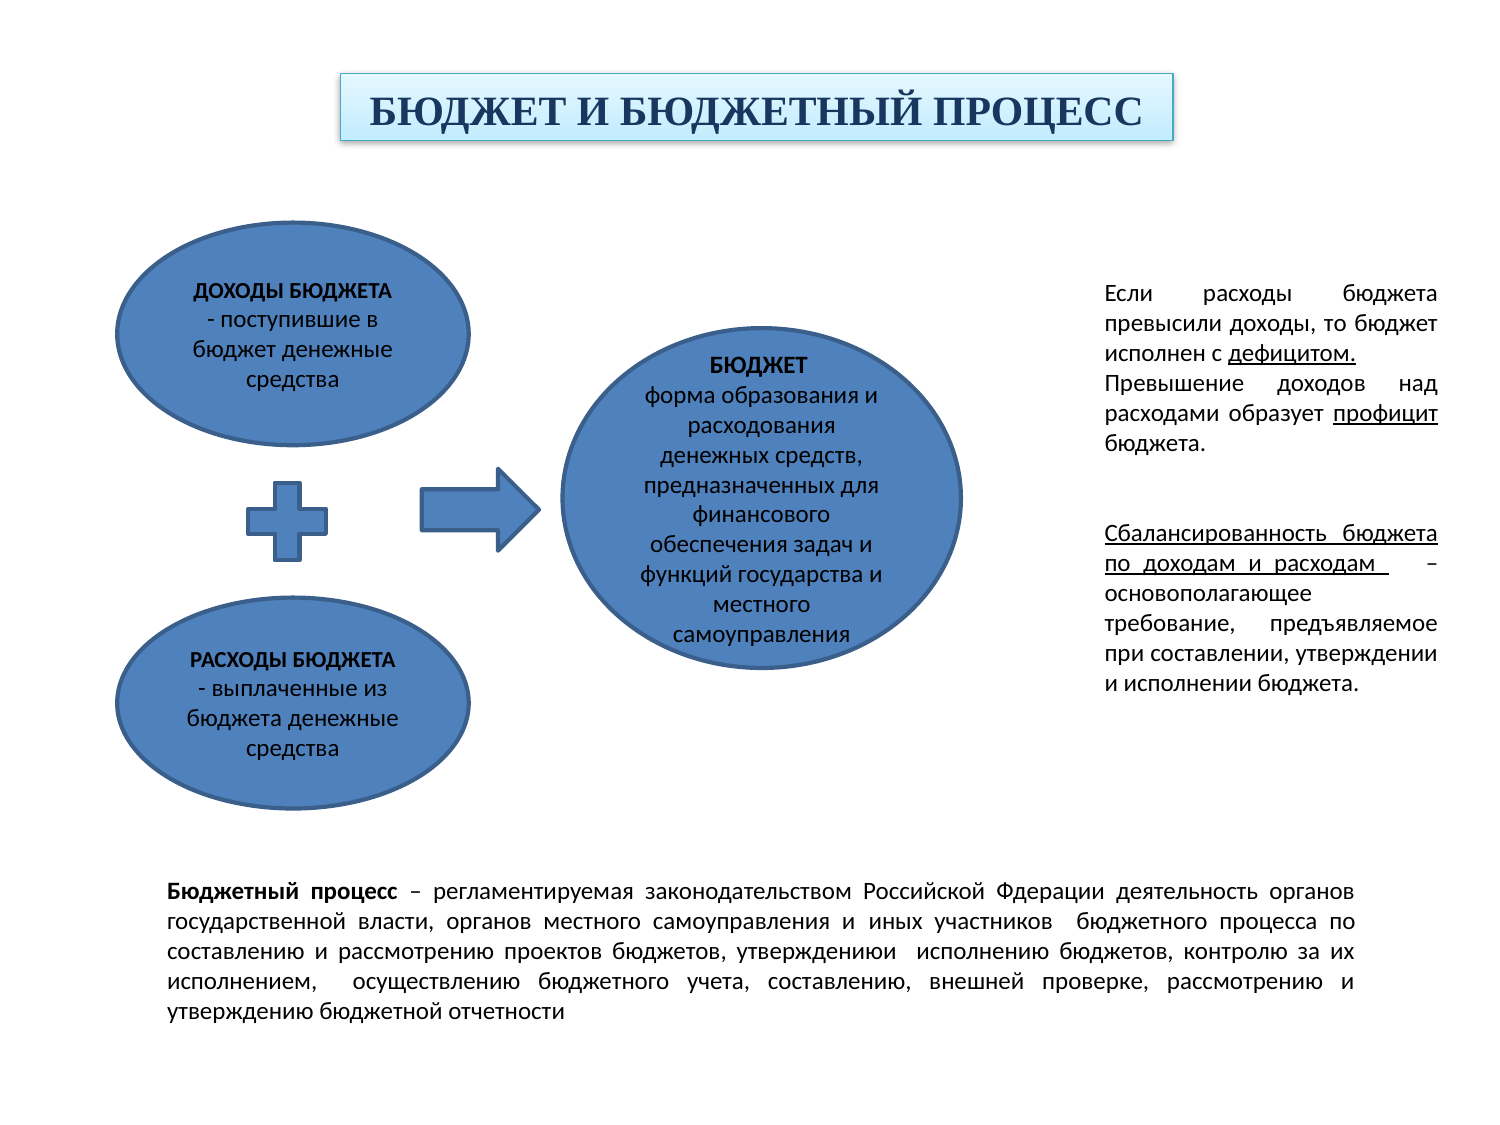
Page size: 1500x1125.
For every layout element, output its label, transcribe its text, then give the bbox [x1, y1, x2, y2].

text_box [246, 481, 328, 562]
text_box БЮДЖЕТ форма образования и расходования денежных средств, предназначенных для финансового обеспечения задач и функций государства и местного самоуправления [560, 326, 964, 671]
text_box РАСХОДЫ БЮДЖЕТА - выплаченные из бюджета денежные средства [115, 595, 471, 811]
text_box ДОХОДЫ БЮДЖЕТА - поступившие в бюджет денежные средства [115, 220, 471, 448]
text_box [419, 466, 542, 553]
text_box Бюджетный процесс – регламентируемая законодательством Российской Фдерации деятельность органов государственной власти, органов местного самоуправления и иных участников бюджетного процесса по составлению и рассмотрению проектов бюджетов, утверждениюи исполнению бюджетов, контролю за их исполнением, осуществлению бюджетного учета, составлению, внешней проверке, рассмотрению и утверждению бюджетной отчетности [152, 867, 1372, 1032]
text_box Если расходы бюджета превысили доходы, то бюджет исполнен с дефицитом. Превышение доходов над расходами образует профицит бюджета. Сбалансированность бюджета по доходам и расходам – основополагающее требование, предъявляемое при составлении, утверждении и исполнении бюджета. [1089, 269, 1454, 704]
text_box БЮДЖЕТ И БЮДЖЕТНЫЙ ПРОЦЕСС [340, 73, 1174, 141]
